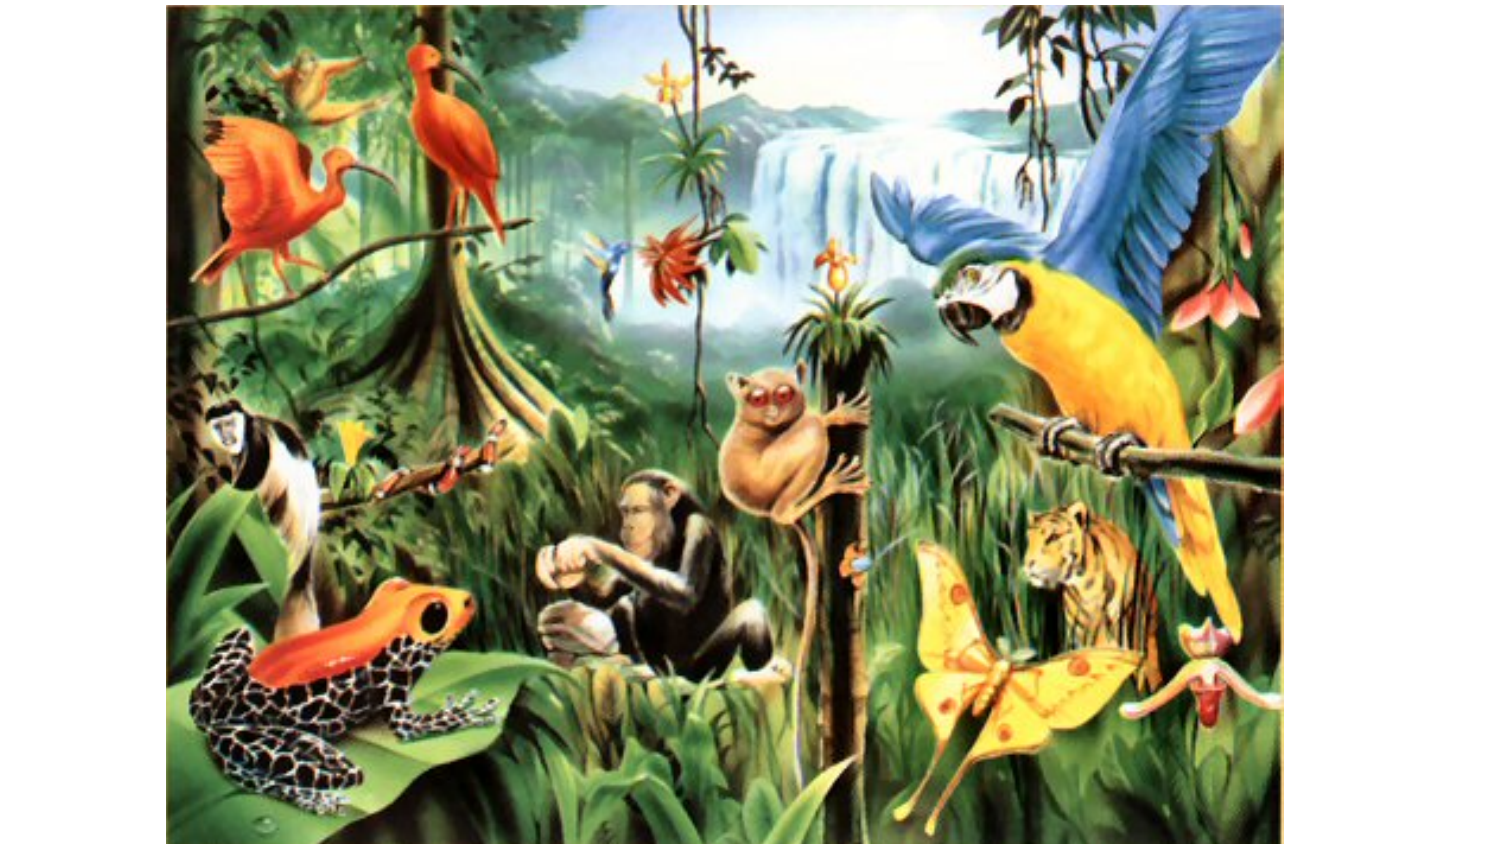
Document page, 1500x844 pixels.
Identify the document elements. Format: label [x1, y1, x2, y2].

picture [166, 5, 1284, 844]
